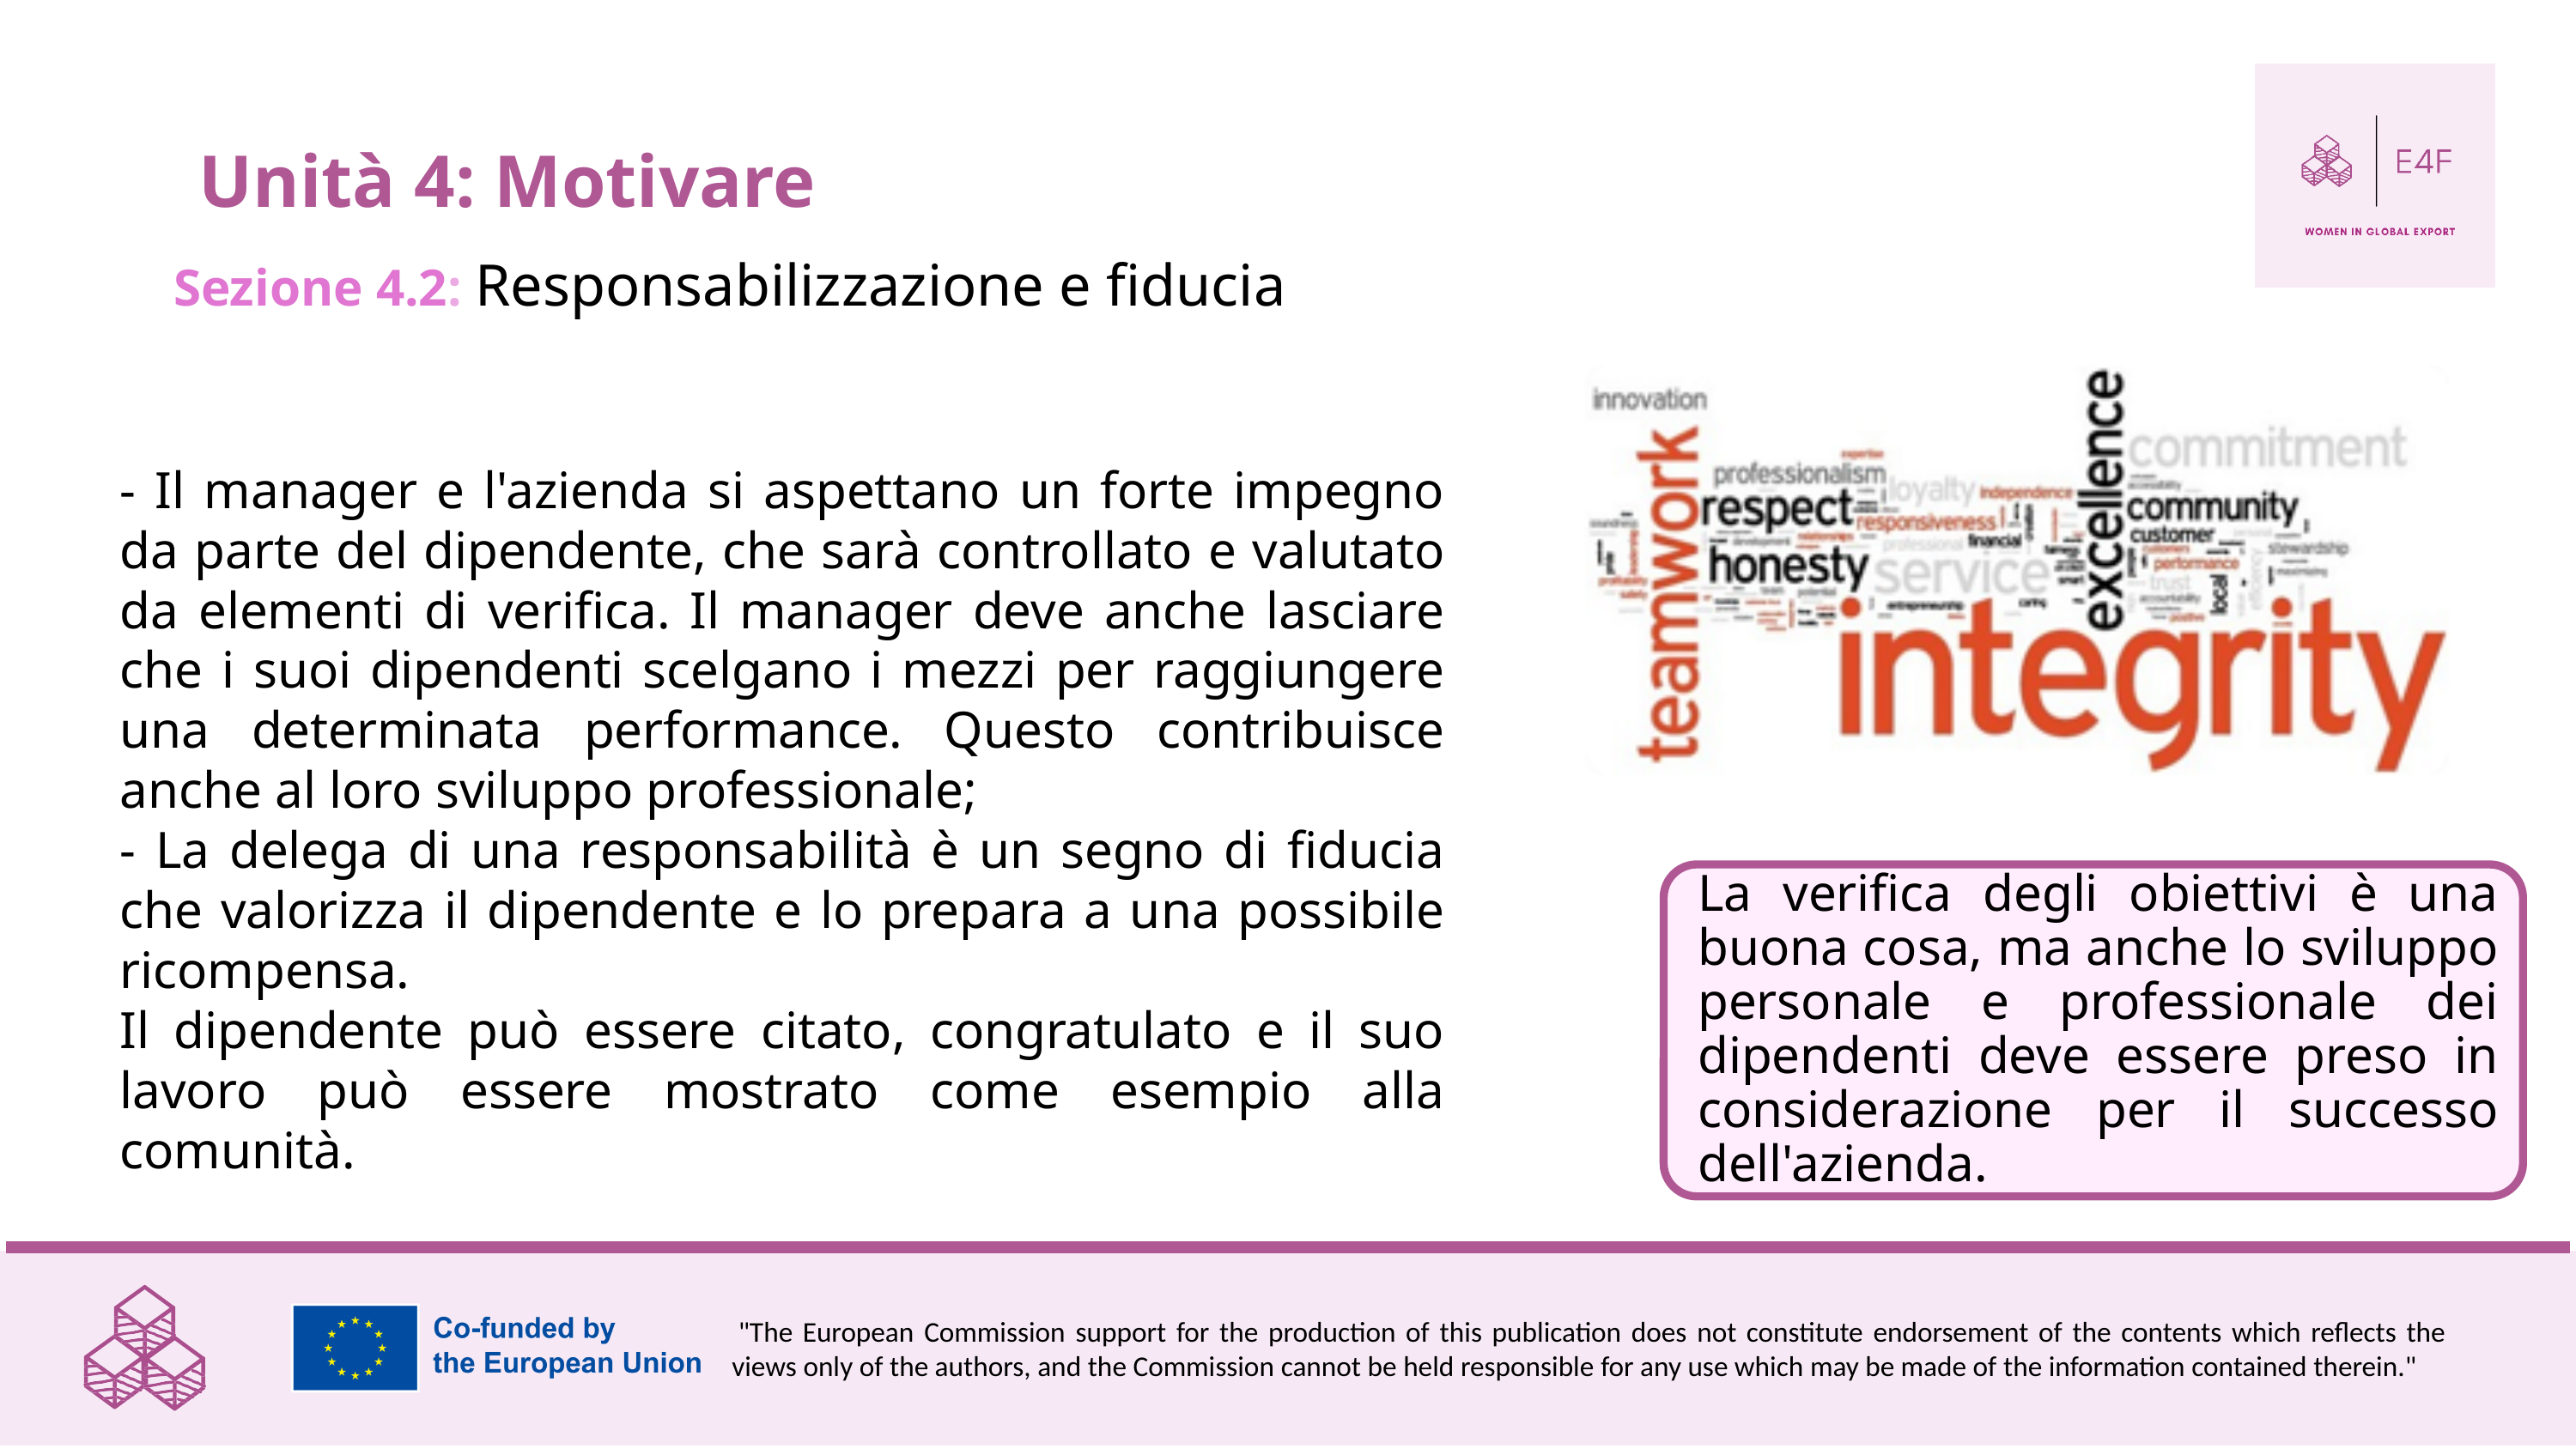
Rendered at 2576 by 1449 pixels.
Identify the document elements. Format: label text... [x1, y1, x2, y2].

picture [2254, 64, 2495, 288]
picture [161, 1341, 176, 1351]
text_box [1502, 337, 2494, 832]
picture [288, 1300, 732, 1396]
picture [113, 1315, 176, 1351]
text_box Unità 4: Motivare [185, 129, 1796, 228]
text_box - Il manager e l'azienda si aspettano un forte impegno da parte del dipendente, che sarà controllato e valutato da elementi di verifica. Il manager deve anche lasciare che i suoi dipendenti scelgano i mezzi per raggiungere una determinata performance. Questo contribuisce anche al loro sviluppo professionale; - La delega di una responsabilità è un segno di fiducia che valorizza il dipendente e lo prepara a una possibile ricompensa. Il dipendente può essere citato, congratulato e il suo lavoro può essere mostrato come esempio alla comunità. [107, 452, 1458, 1185]
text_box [1663, 864, 2525, 1197]
picture [83, 1364, 206, 1403]
text_box Sezione 4.2: Responsabilizzazione e fiducia [161, 242, 1576, 324]
